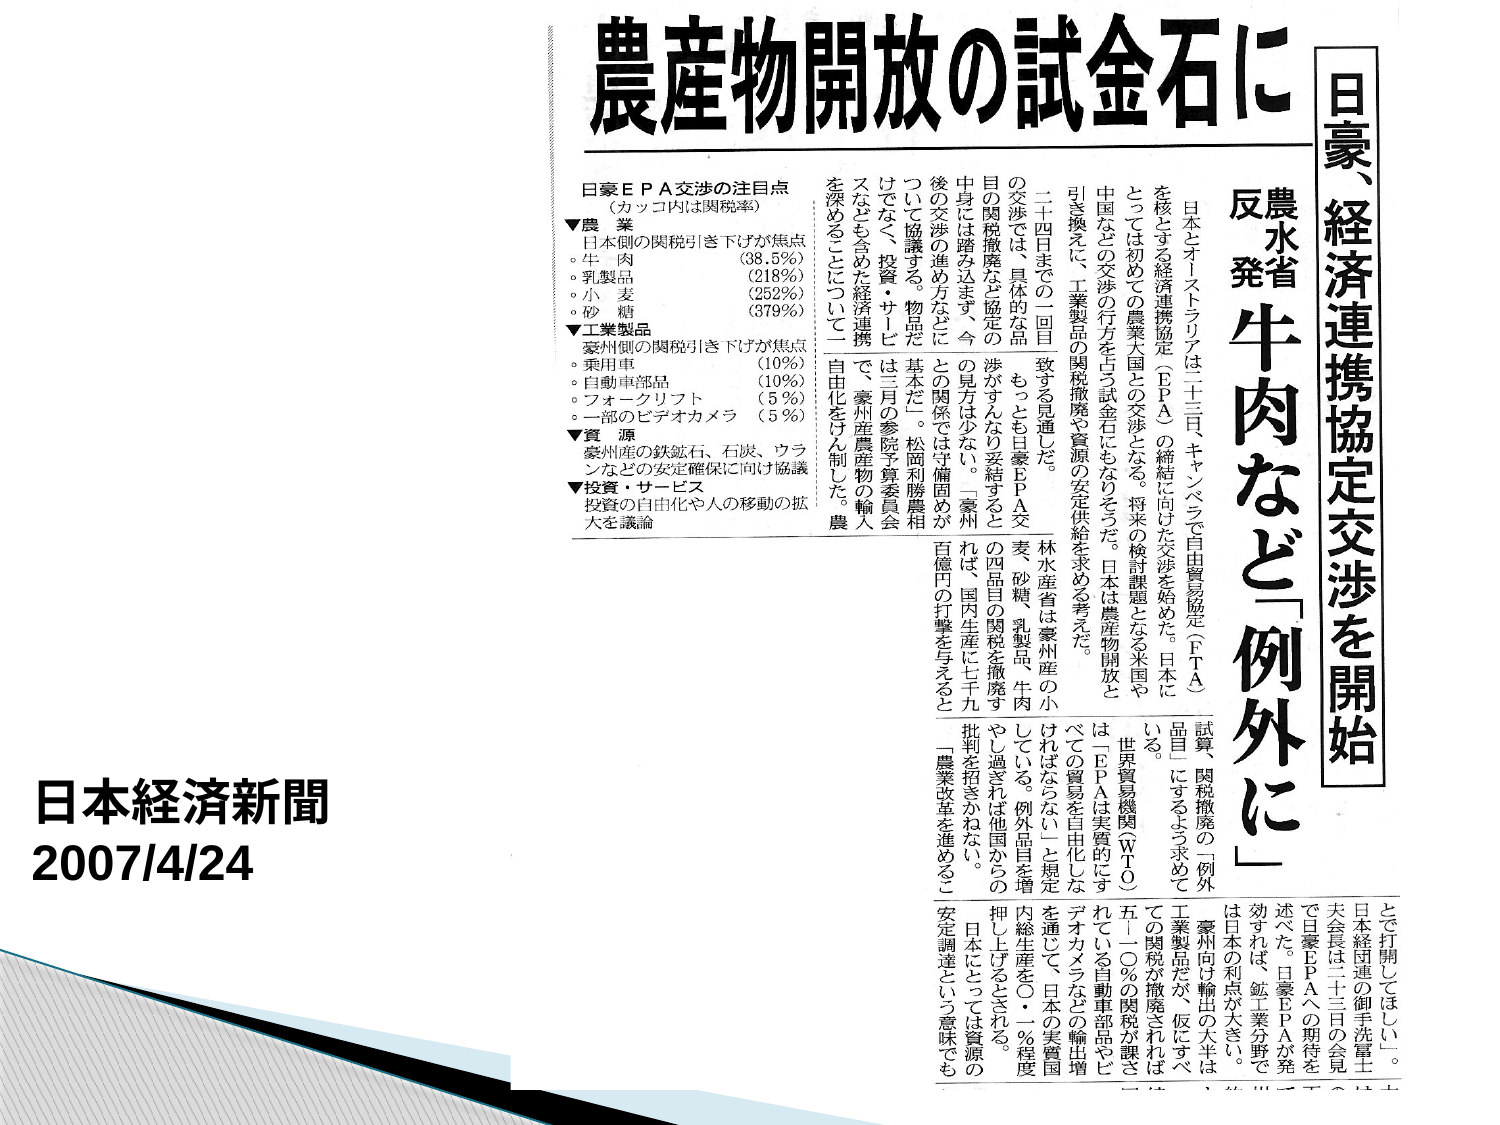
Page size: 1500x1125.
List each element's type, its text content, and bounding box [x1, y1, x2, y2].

picture [510, 0, 1478, 1091]
text_box 日本経済新聞 2007/4/24 [16, 763, 347, 898]
